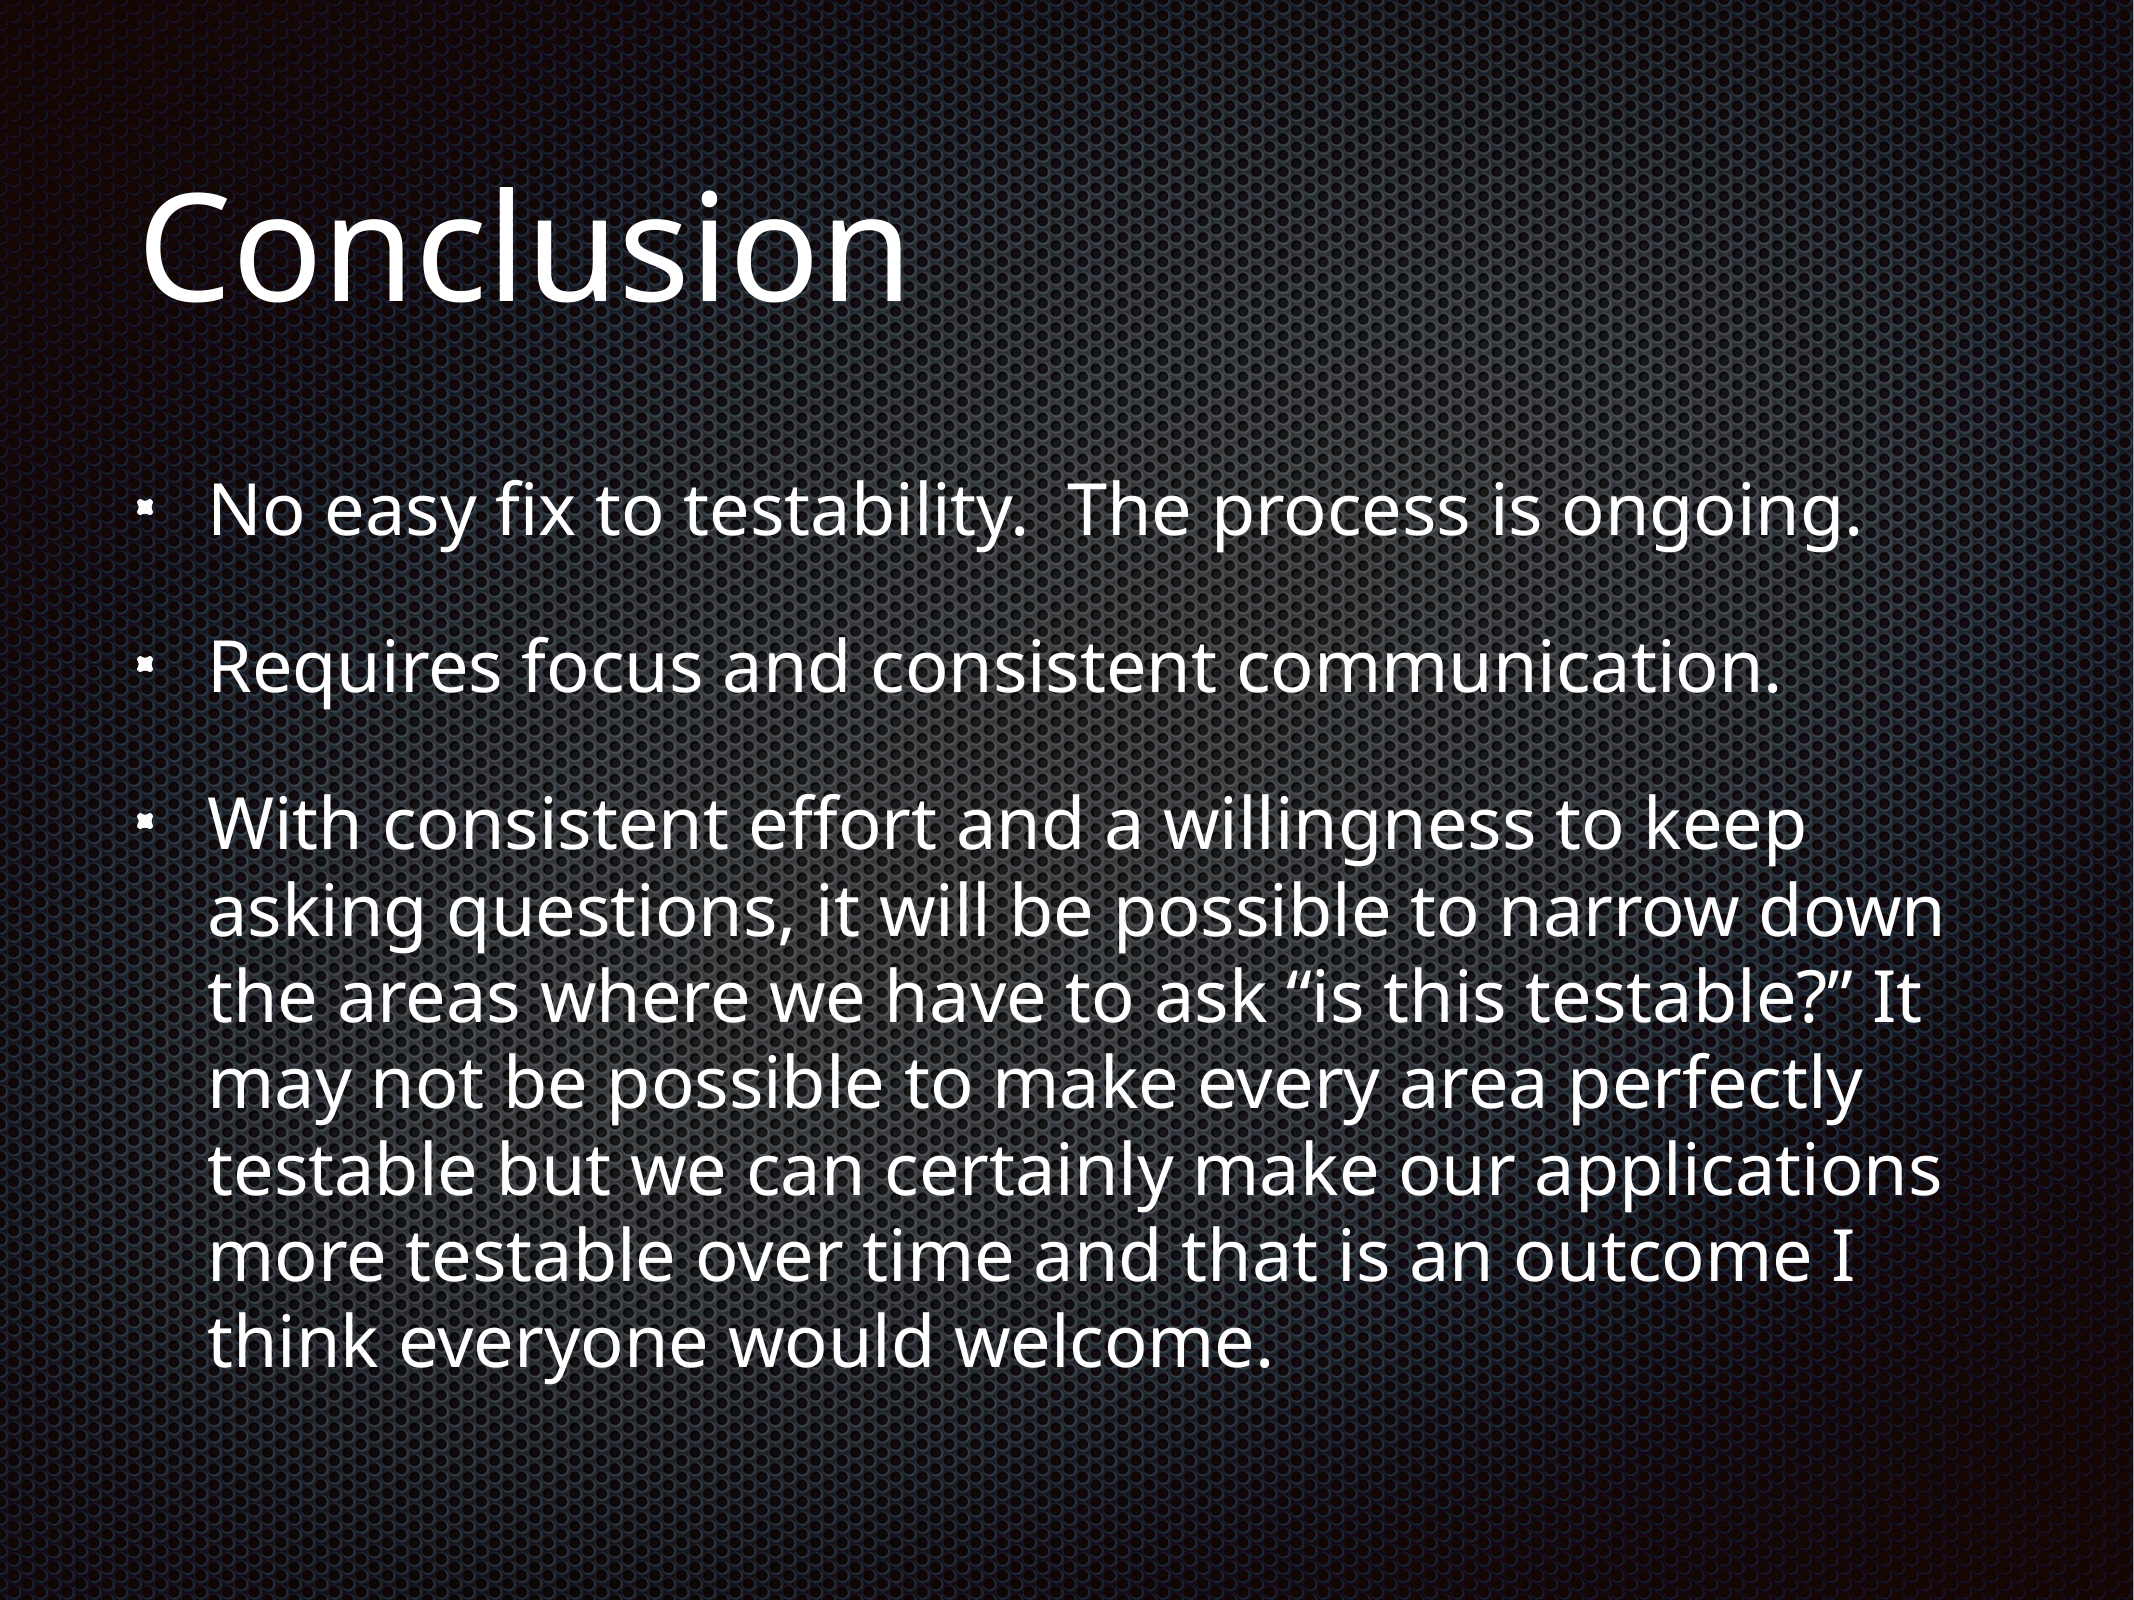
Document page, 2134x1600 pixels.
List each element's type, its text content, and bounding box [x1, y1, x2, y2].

picture [0, 0, 2134, 1600]
list No easy fix to testability. The process is ongoing. Requires focus and consistent communication. With consistent effort and a willingness to keep asking questions, it will be possible to narrow down the areas where we have to ask “is this testable?” It may not be possible to make every area perfectly testable but we can certainly make our applications more testable over time and that is an outcome I think everyone would welcome. [128, 453, 2005, 1393]
title Conclusion [128, 41, 2005, 443]
